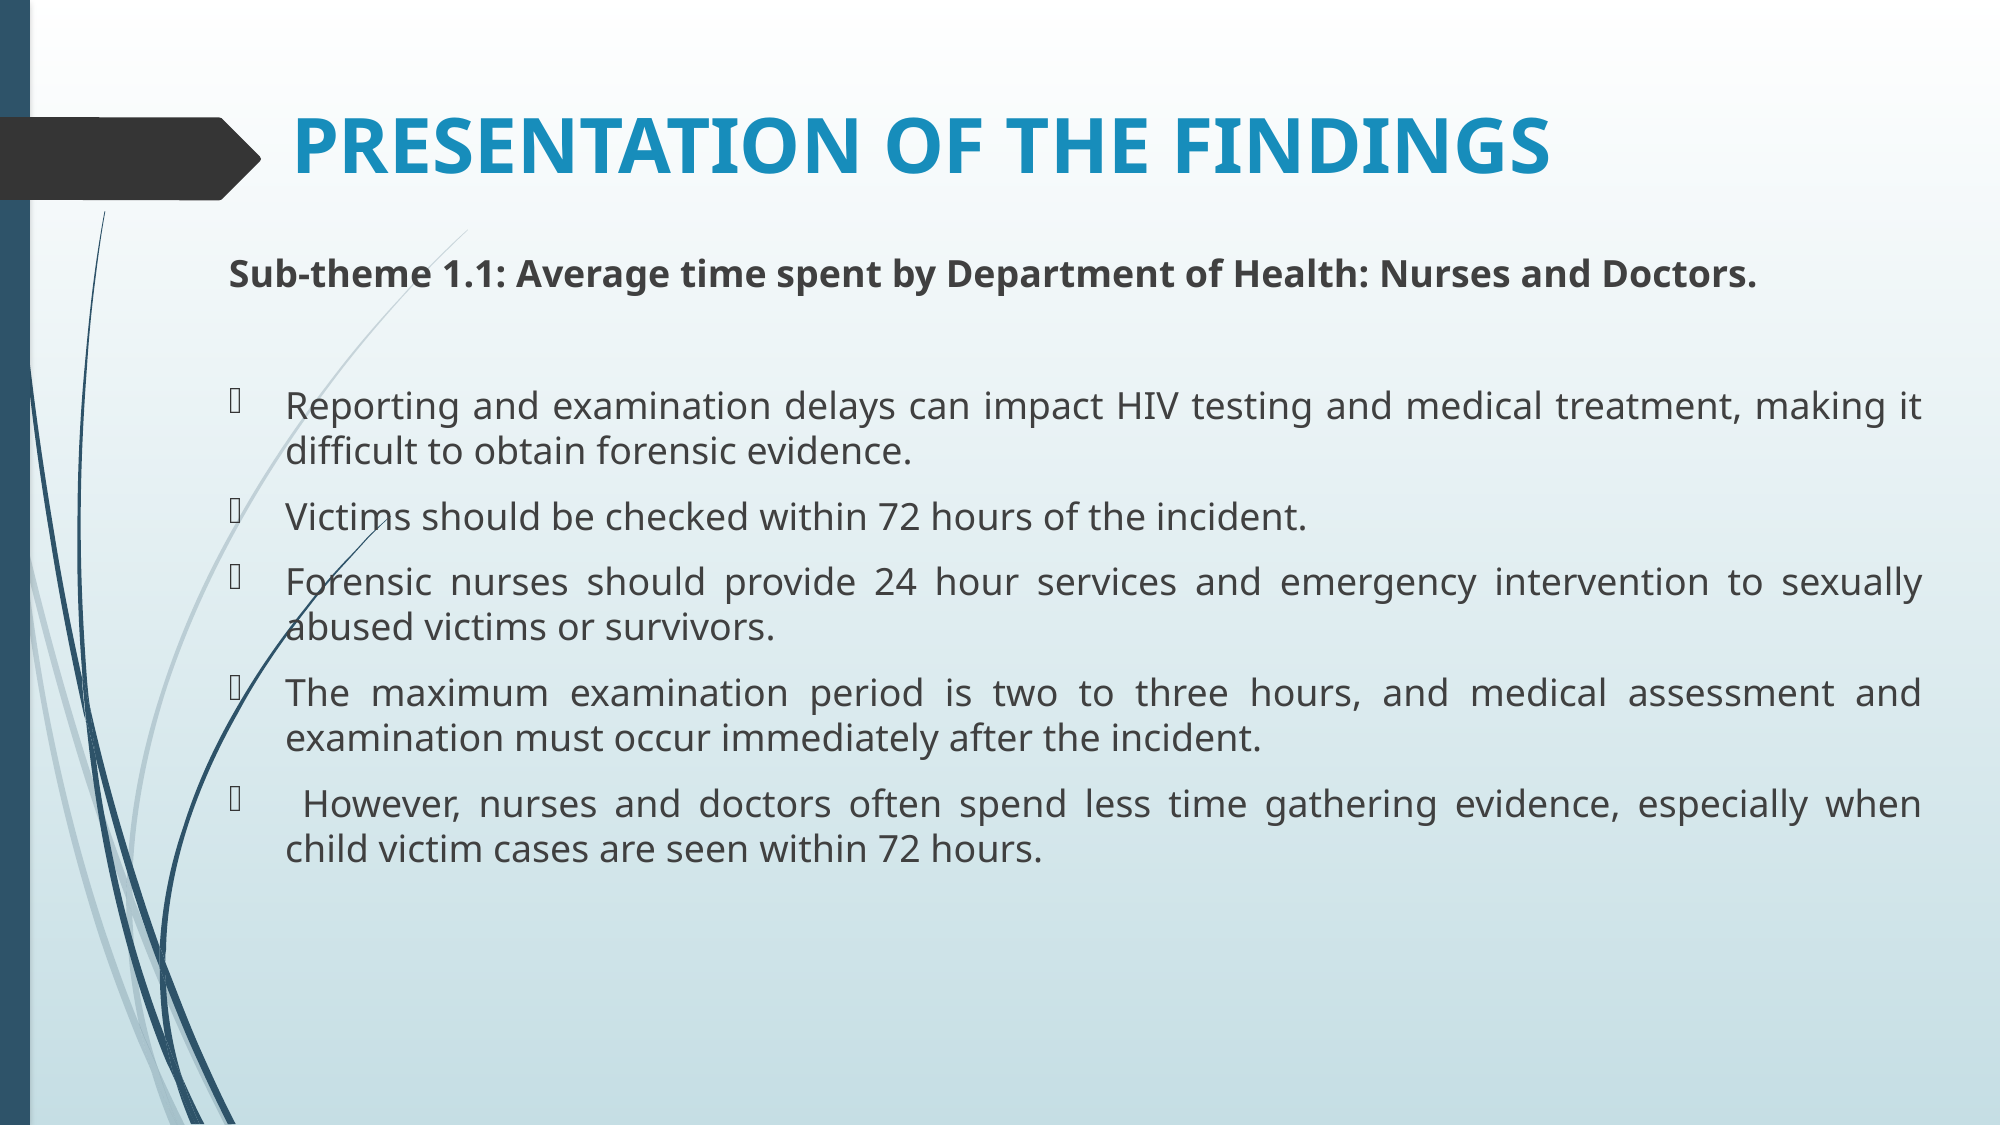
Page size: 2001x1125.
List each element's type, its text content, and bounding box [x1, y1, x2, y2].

title PRESENTATION OF THE FINDINGS [271, 89, 1572, 221]
list Sub-theme 1.1: Average time spent by Department of Health: Nurses and Doctors. Reporting and examination delays can impact HIV testing and medical treatment, making it difficult to obtain forensic evidence. Victims should be checked within 72 hours of the incident. Forensic nurses should provide 24 hour services and emergency intervention to sexually abused victims or survivors. The maximum examination period is two to three hours, and medical assessment and examination must occur immediately after the incident. However, nurses and doctors often spend less time gathering evidence, especially when child victim cases are seen within 72 hours. [213, 242, 1939, 1036]
